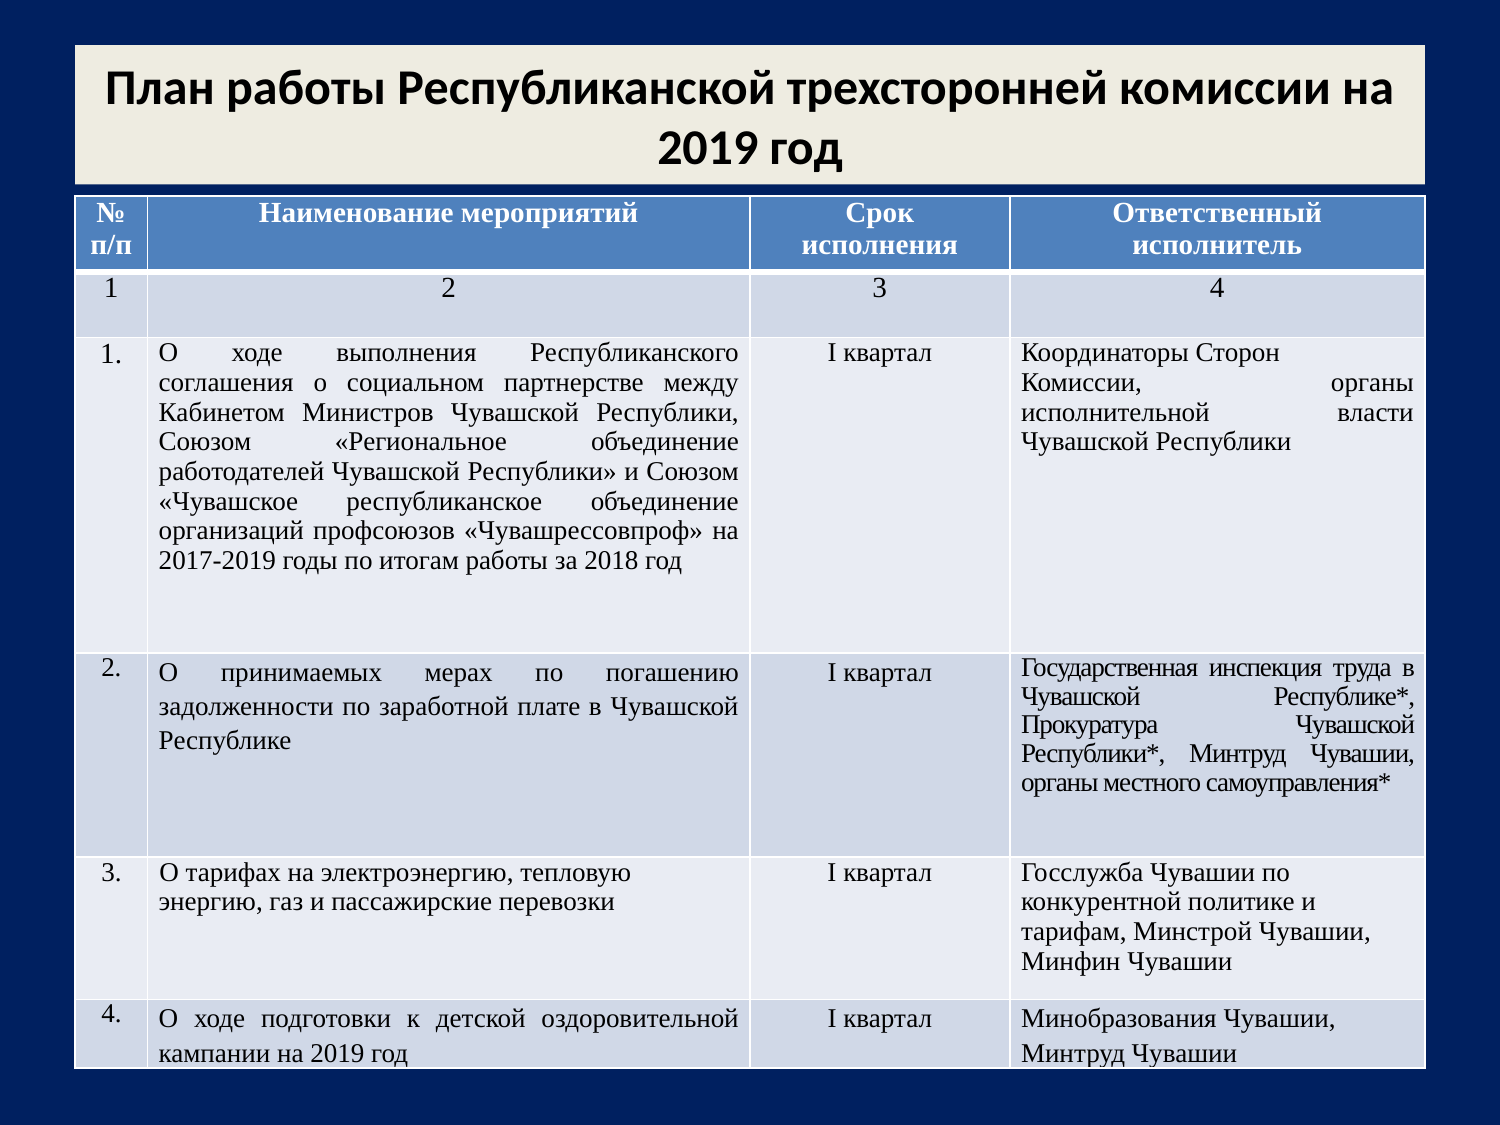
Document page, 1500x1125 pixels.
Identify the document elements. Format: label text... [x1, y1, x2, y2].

table_cell Госслужба Чувашии по конкурентной политике и тарифам, Минстрой Чувашии, Минфин Чувашии [1011, 858, 1424, 999]
table_cell 4. [76, 1000, 147, 1067]
table_cell 2. [76, 654, 147, 856]
table_header Наименование мероприятий [148, 197, 749, 269]
table_cell О ходе выполнения Республиканского соглашения о социальном партнерстве между Кабинетом Министров Чувашской Республики, Союзом «Региональное объединение работодателей Чувашской Республики» и Союзом «Чувашское республиканское объединение организаций профсоюзов «Чувашрессовпроф» на 2017-2019 годы по итогам работы за 2018 год [148, 338, 749, 652]
table_cell I квартал [751, 1000, 1009, 1067]
table_cell 1. [76, 338, 147, 652]
table_header № п/п [76, 197, 147, 269]
table_header Срок исполнения [751, 197, 1009, 269]
table_cell О тарифах на электроэнергию, тепловую энергию, газ и пассажирские перевозки [148, 858, 749, 999]
table_cell I квартал [751, 654, 1009, 856]
table_cell I квартал [751, 338, 1009, 652]
table_cell 4 [1011, 275, 1424, 337]
table_cell Минобразования Чувашии, Минтруд Чувашии [1011, 1000, 1424, 1067]
table_header Ответственный исполнитель [1011, 197, 1424, 269]
table_cell О ходе подготовки к детской оздоровительной кампании на 2019 год [148, 1000, 749, 1067]
table_cell О принимаемых мерах по погашению задолженности по заработной плате в Чувашской Республике [148, 654, 749, 856]
table_cell I квартал [751, 858, 1009, 999]
table_cell Государственная инспекция труда в Чувашской Республике*, Прокуратура Чувашской Республики*, Минтруд Чувашии, органы местного самоуправления* [1011, 654, 1424, 856]
table_cell Координаторы Сторон Комиссии, органы исполнительной власти Чувашской Республики [1011, 338, 1424, 652]
table_cell 3. [76, 858, 147, 999]
table_cell 1 [76, 275, 147, 337]
title План работы Республиканской трехсторонней комиссии на 2019 год [75, 45, 1425, 185]
table_cell 3 [751, 275, 1009, 337]
table_cell 2 [148, 275, 749, 337]
